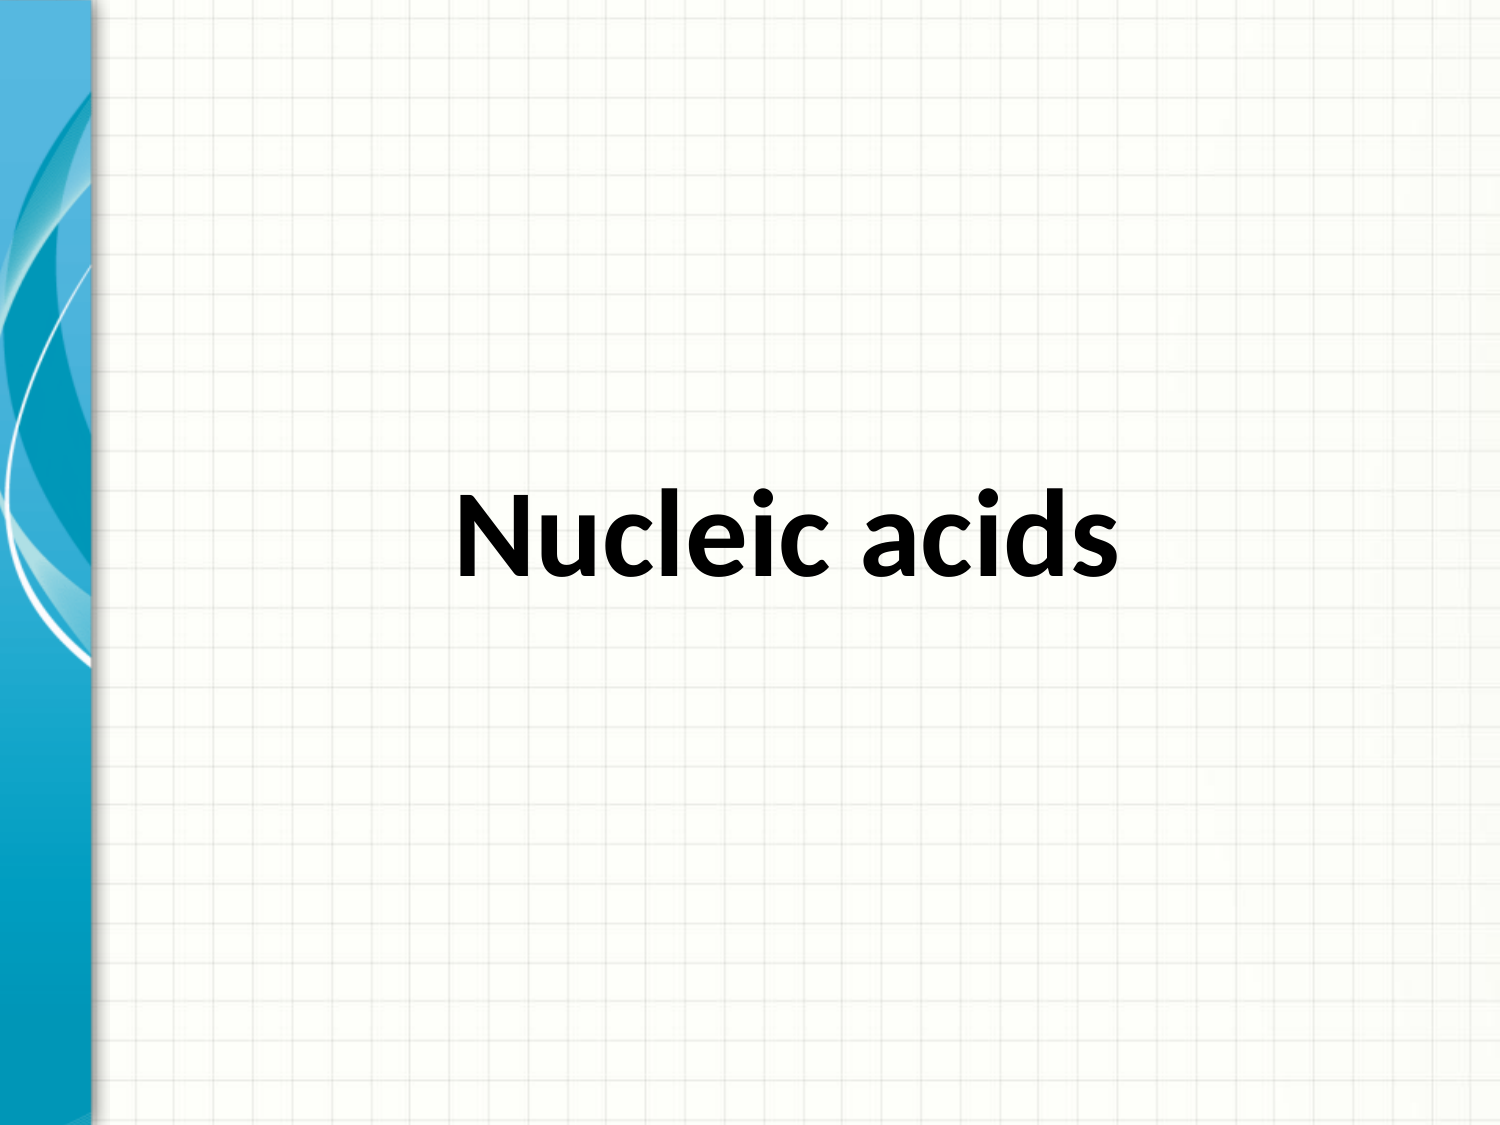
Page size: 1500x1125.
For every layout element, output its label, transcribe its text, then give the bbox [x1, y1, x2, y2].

picture [0, 0, 1500, 1125]
title Nucleic acids [112, 432, 1463, 621]
